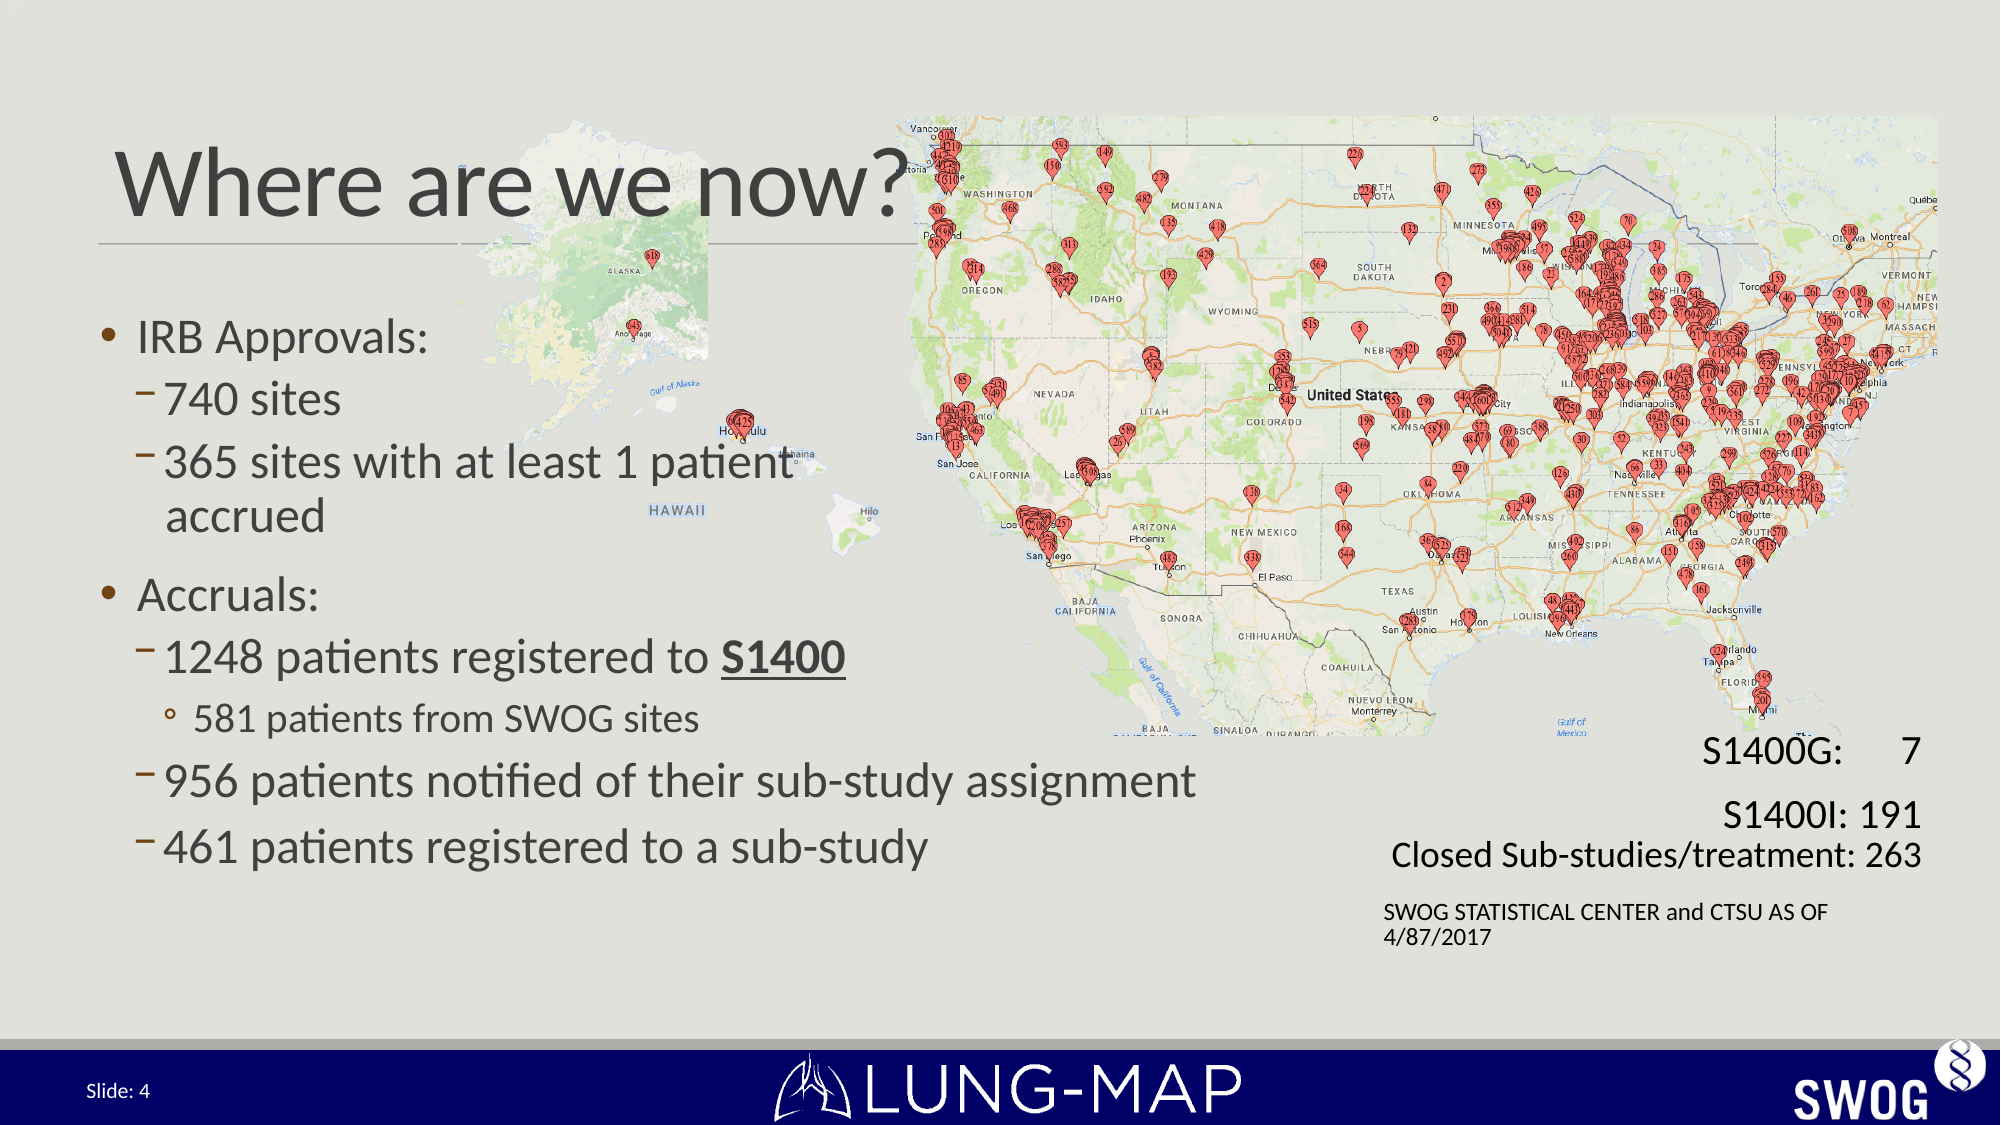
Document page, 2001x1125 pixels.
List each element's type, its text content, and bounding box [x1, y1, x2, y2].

picture [769, 1053, 1241, 1122]
picture [1794, 1039, 1986, 1120]
title Where are we now? [99, 5, 1830, 245]
table_header S1400G: 7 [1369, 747, 1937, 790]
table_cell S1400I: 191 Closed Sub-studies/treatment: 263 SWOG STATISTICAL CENTER and CTSU AS OF 4/87/2017 [1369, 790, 1937, 983]
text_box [457, 114, 1938, 737]
list IRB Approvals: 740 sites 365 sites with at least 1 patient accrued Accruals: 1248 patients registered to S1400 581 patients from SWOG sites 956 patients notified of their sub-study assignment 461 patients registered to a sub-study [99, 302, 1369, 927]
slide_number Slide: 4 [9, 1059, 166, 1120]
